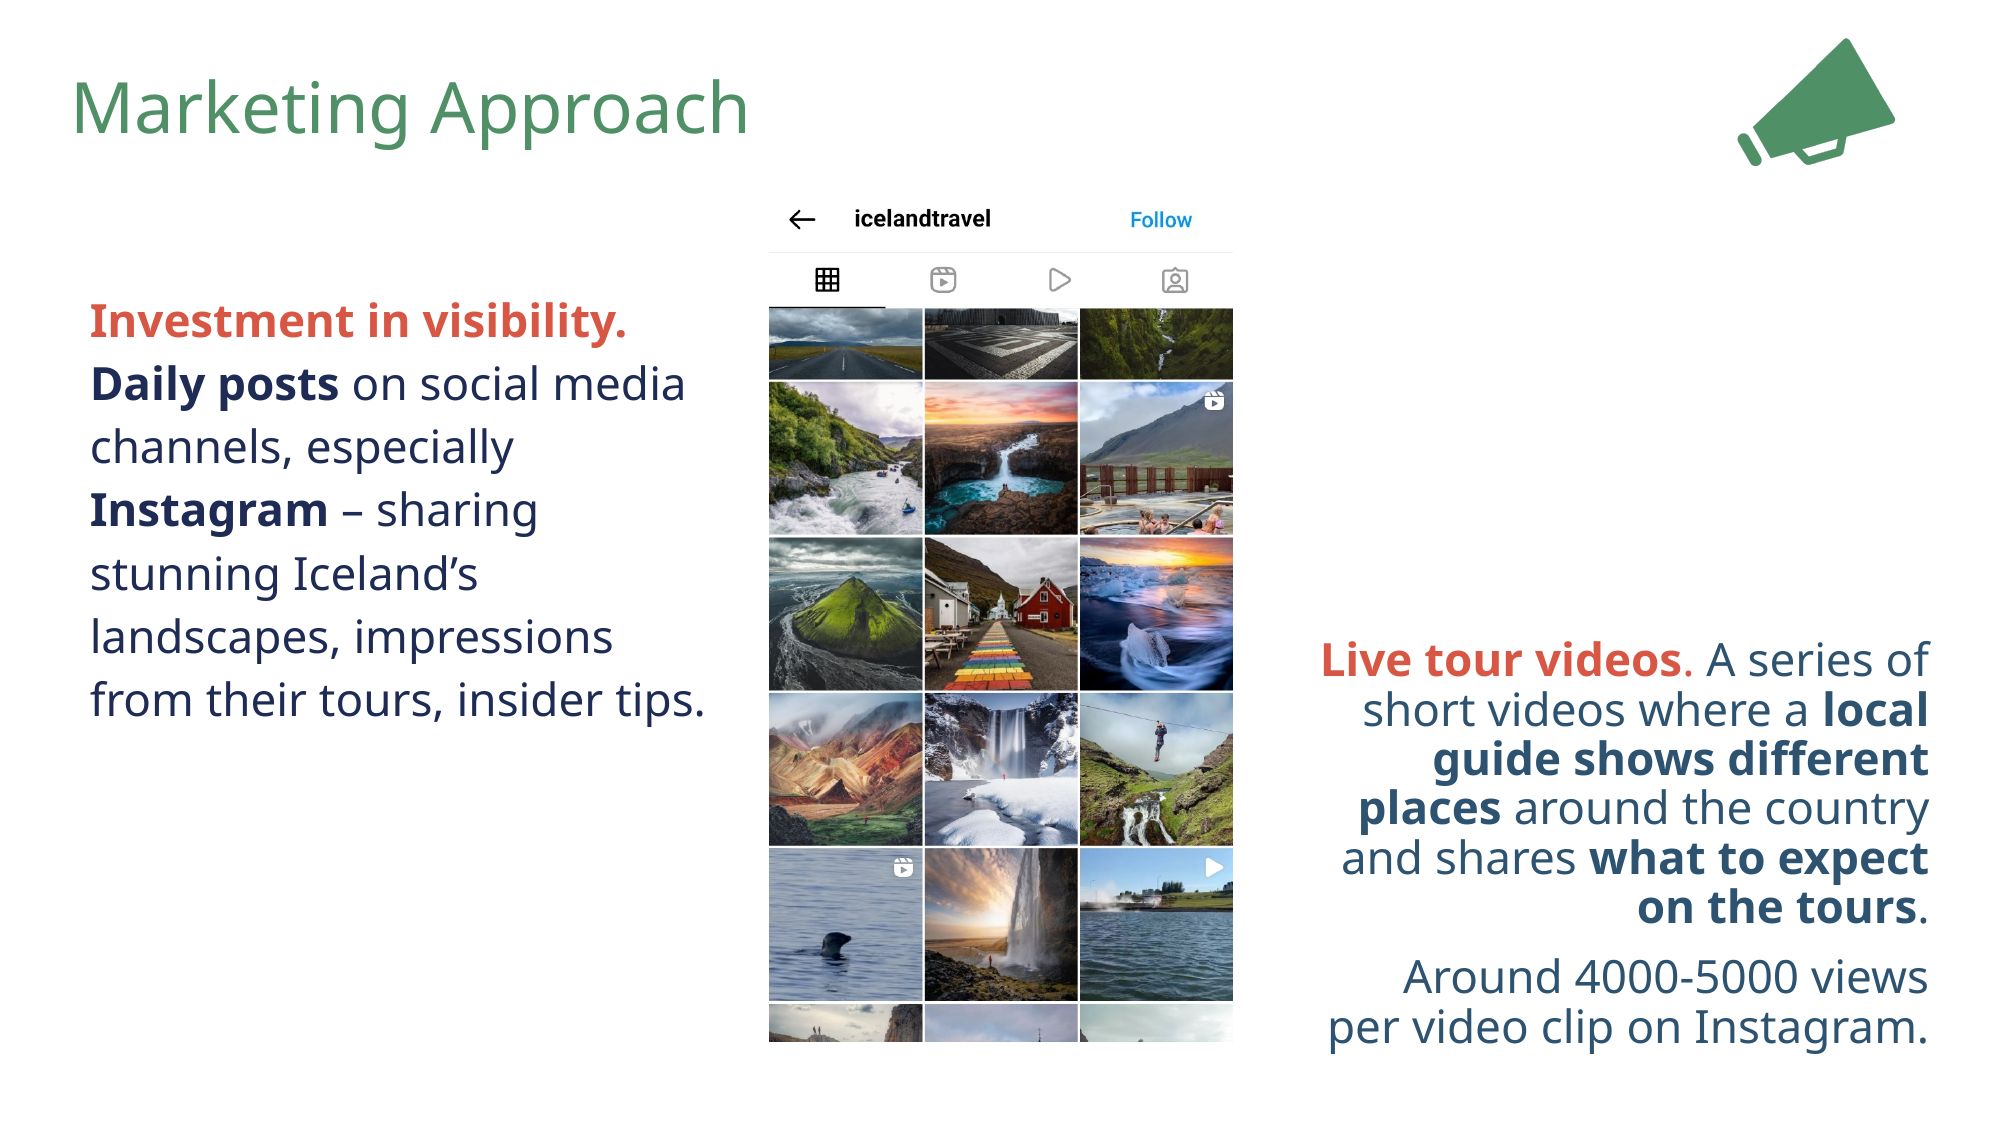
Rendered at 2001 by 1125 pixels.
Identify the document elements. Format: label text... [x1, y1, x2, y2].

title Marketing Approach [55, 30, 1226, 190]
list Investment in visibility. Daily posts on social media channels, especially Instagram – sharing stunning Iceland’s landscapes, impressions from their tours, insider tips. [74, 275, 723, 721]
list Live tour videos. A series of short videos where a local guide shows different places around the country and shares what to expect on the tours. Around 4000-5000 views per video clip on Instagram. [1299, 629, 1945, 1041]
picture [760, 196, 1240, 1042]
picture [1721, 6, 1912, 197]
